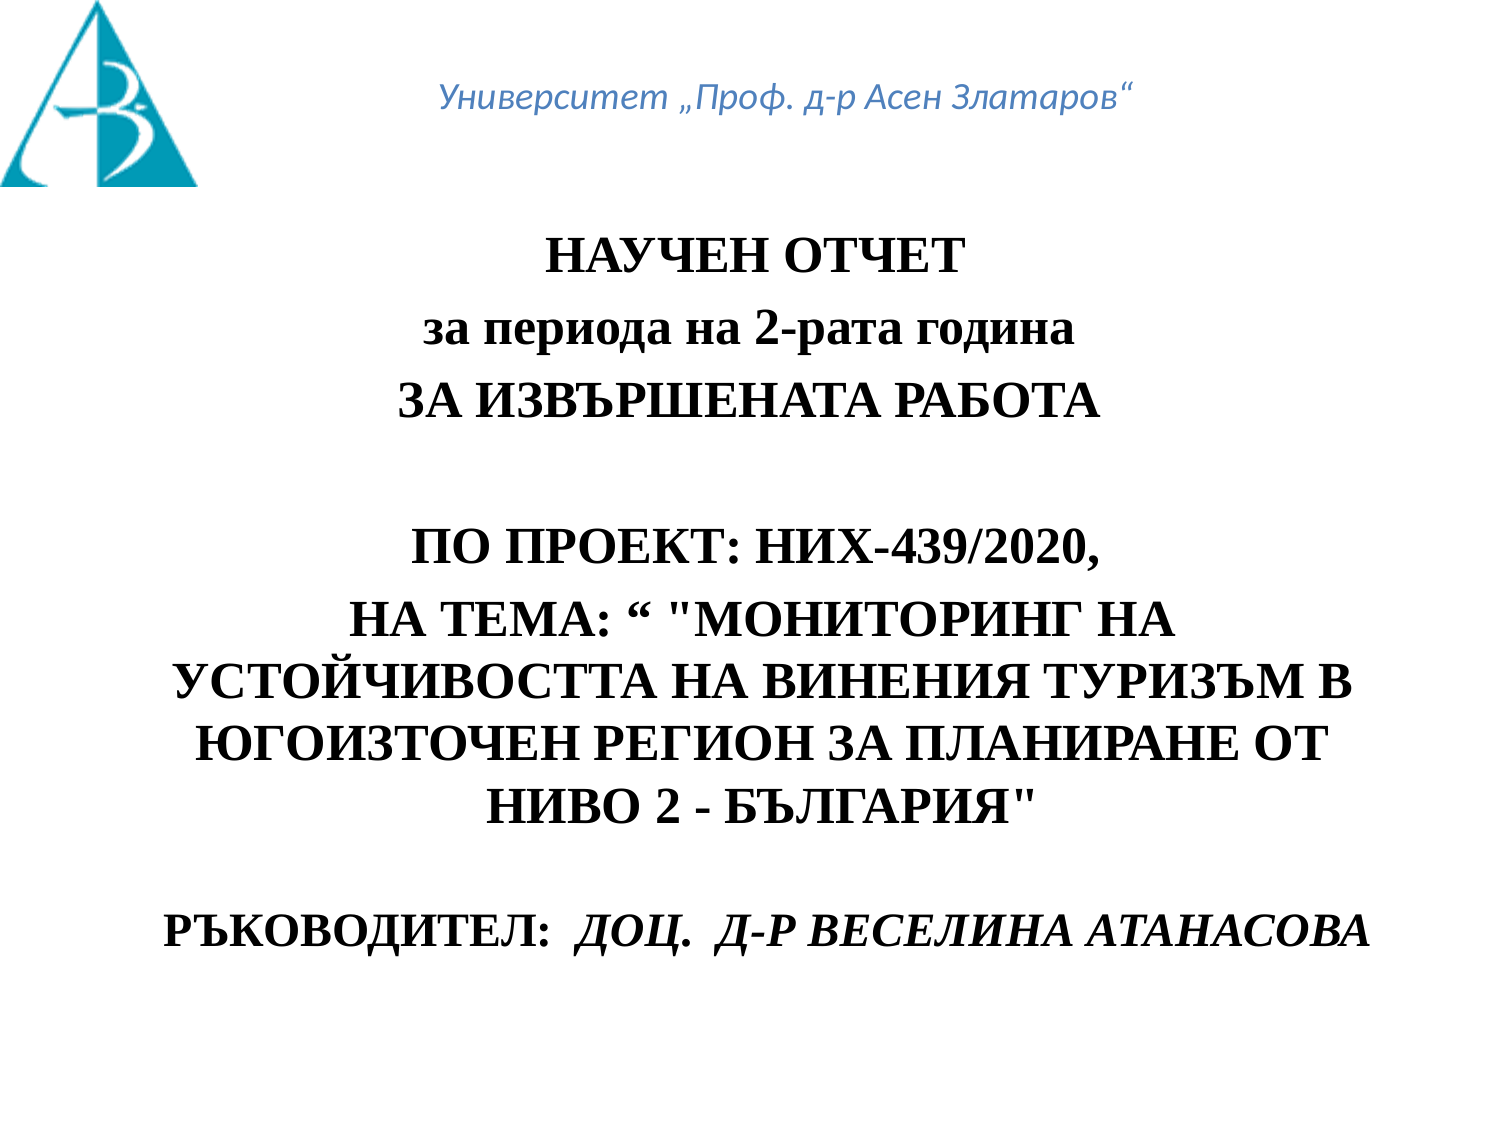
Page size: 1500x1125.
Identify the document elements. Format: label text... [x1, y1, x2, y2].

title Университет „Проф. д-р Асен Златаров“ [203, 62, 1375, 125]
picture [0, 0, 199, 188]
subtitle НАУЧЕН ОТЧЕТ за периода на 2-рата година ЗА ИЗВЪРШЕНАТА РАБОТА ПО ПРОЕКТ: них-439/2020, НА ТЕМА: “ "МОНИТОРИНГ НА УСТОЙЧИВОСТТА НА ВИНЕНИЯ ТУРИЗЪМ В ЮГОИЗТОЧЕН РЕГИОН ЗА ПЛАНИРАНЕ ОТ НИВО 2 - БЪЛГАРИЯ" РЪКОВОДИТЕЛ: ДОЦ. д-р веселина атанасова [125, 212, 1400, 1063]
